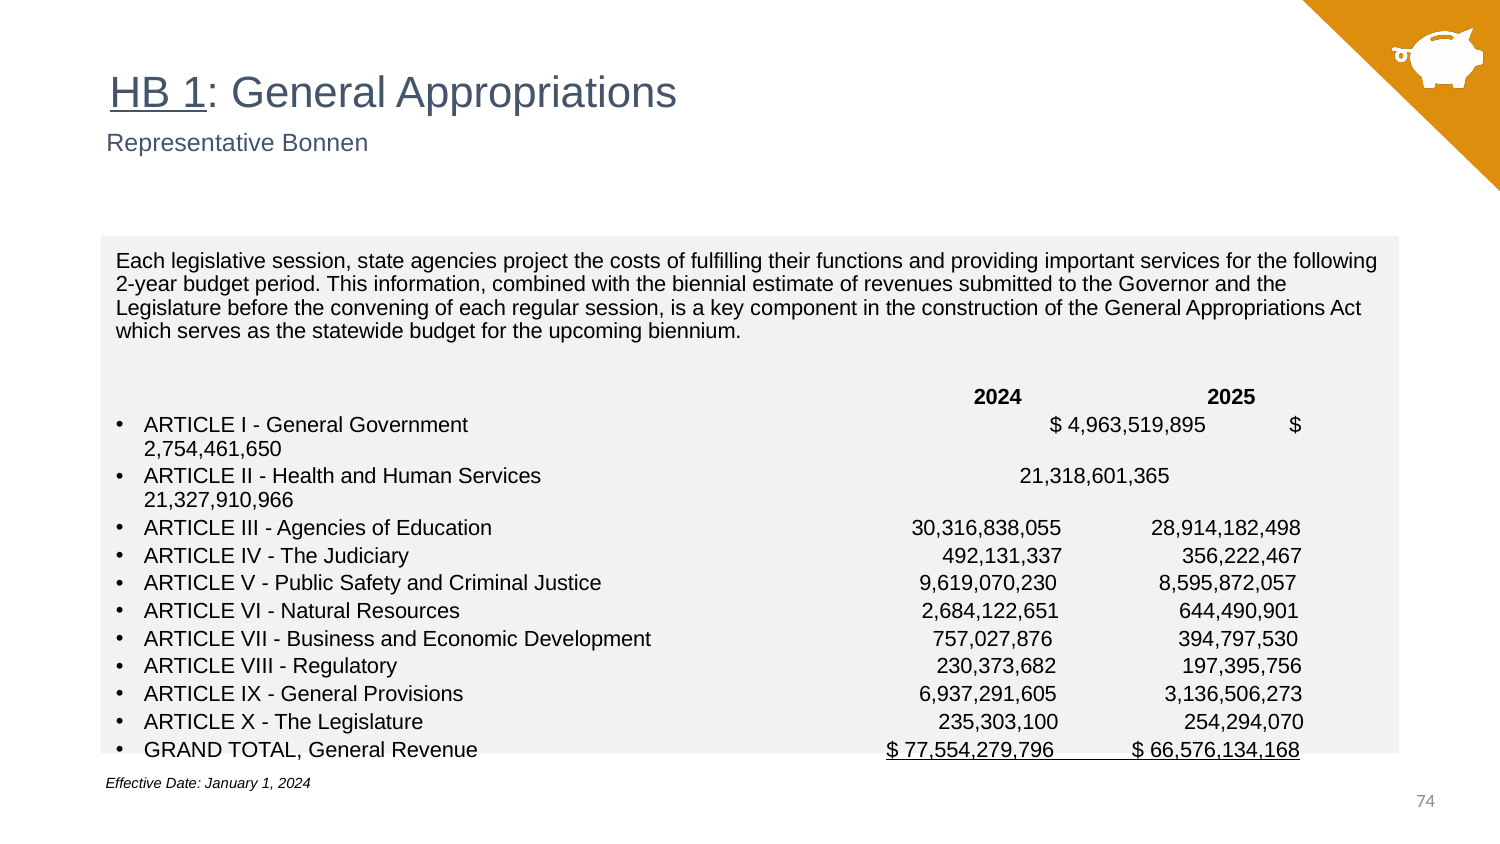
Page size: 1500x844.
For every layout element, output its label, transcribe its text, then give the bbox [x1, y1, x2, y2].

text_box Representative Bonnen [95, 124, 1247, 154]
picture [1386, 12, 1491, 104]
text_box [110, 145, 1406, 621]
text_box Effective Date: January 1, 2024 [94, 770, 1389, 799]
title HB 1: General Appropriations [94, 45, 1405, 142]
list Each legislative session, state agencies project the costs of fulfilling their functions and providing important services for the following 2-year budget period. This information, combined with the biennial estimate of revenues submitted to the Governor and the Legislature before the convening of each regular session, is a key component in the construction of the General Appropriations Act which serves as the statewide budget for the upcoming biennium. 2024 2025 ARTICLE I - General Government $ 4,963,519,895 $ 2,754,461,650 ARTICLE II - Health and Human Services 21,318,601,365 21,327,910,966 ARTICLE III - Agencies of Education 30,316,838,055 28,914,182,498 ARTICLE IV - The Judiciary 492,131,337 356,222,467 ARTICLE V - Public Safety and Criminal Justice 9,619,070,230 8,595,872,057 ARTICLE VI - Natural Resources 2,684,122,651 644,490,901 ARTICLE VII - Business and Economic Development 757,027,876 394,797,530 ARTICLE VIII - Regulatory 230,373,682 197,395,756 ARTICLE IX - General Provisions 6,937,291,605 3,136,506,273 ARTICLE X - The Legislature 235,303,100 254,294,070 GRAND TOTAL, General Revenue $ 77,554,279,796 $ 66,576,134,168 [100, 241, 1395, 753]
text_box [1301, 0, 1500, 193]
text_box [100, 235, 110, 241]
text_box [100, 621, 1400, 754]
slide_number 74 [1112, 777, 1451, 822]
